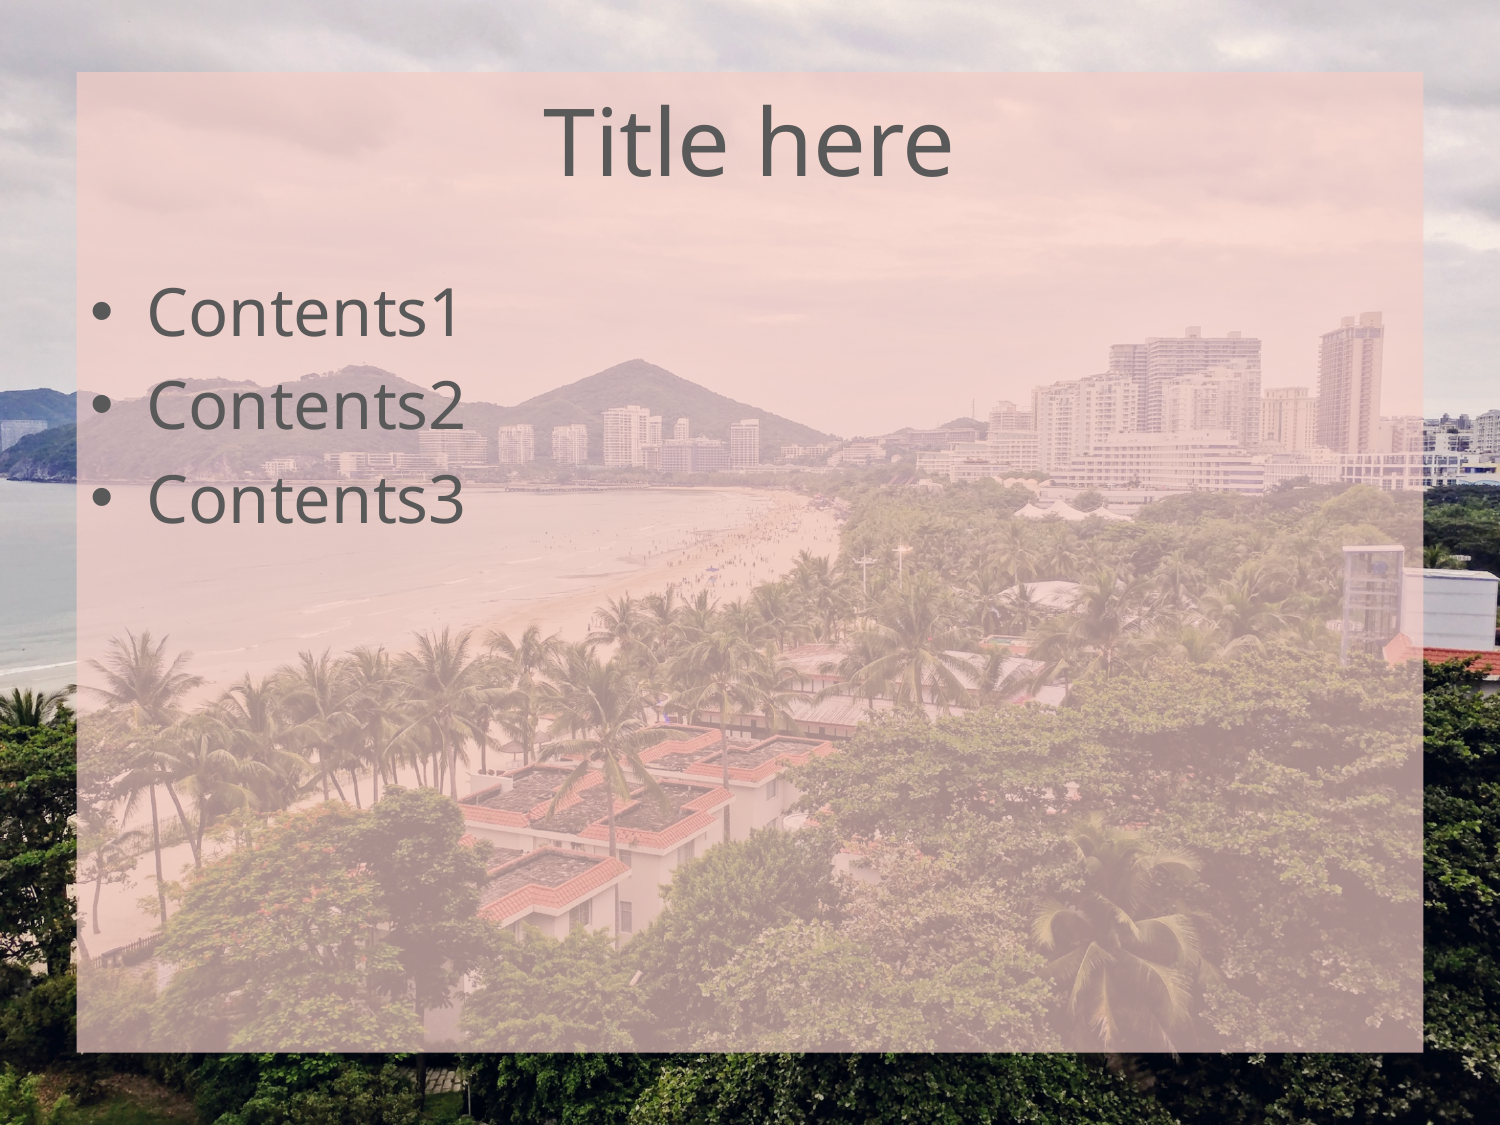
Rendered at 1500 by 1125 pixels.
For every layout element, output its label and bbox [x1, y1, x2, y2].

text_box [0, 0, 1500, 1125]
